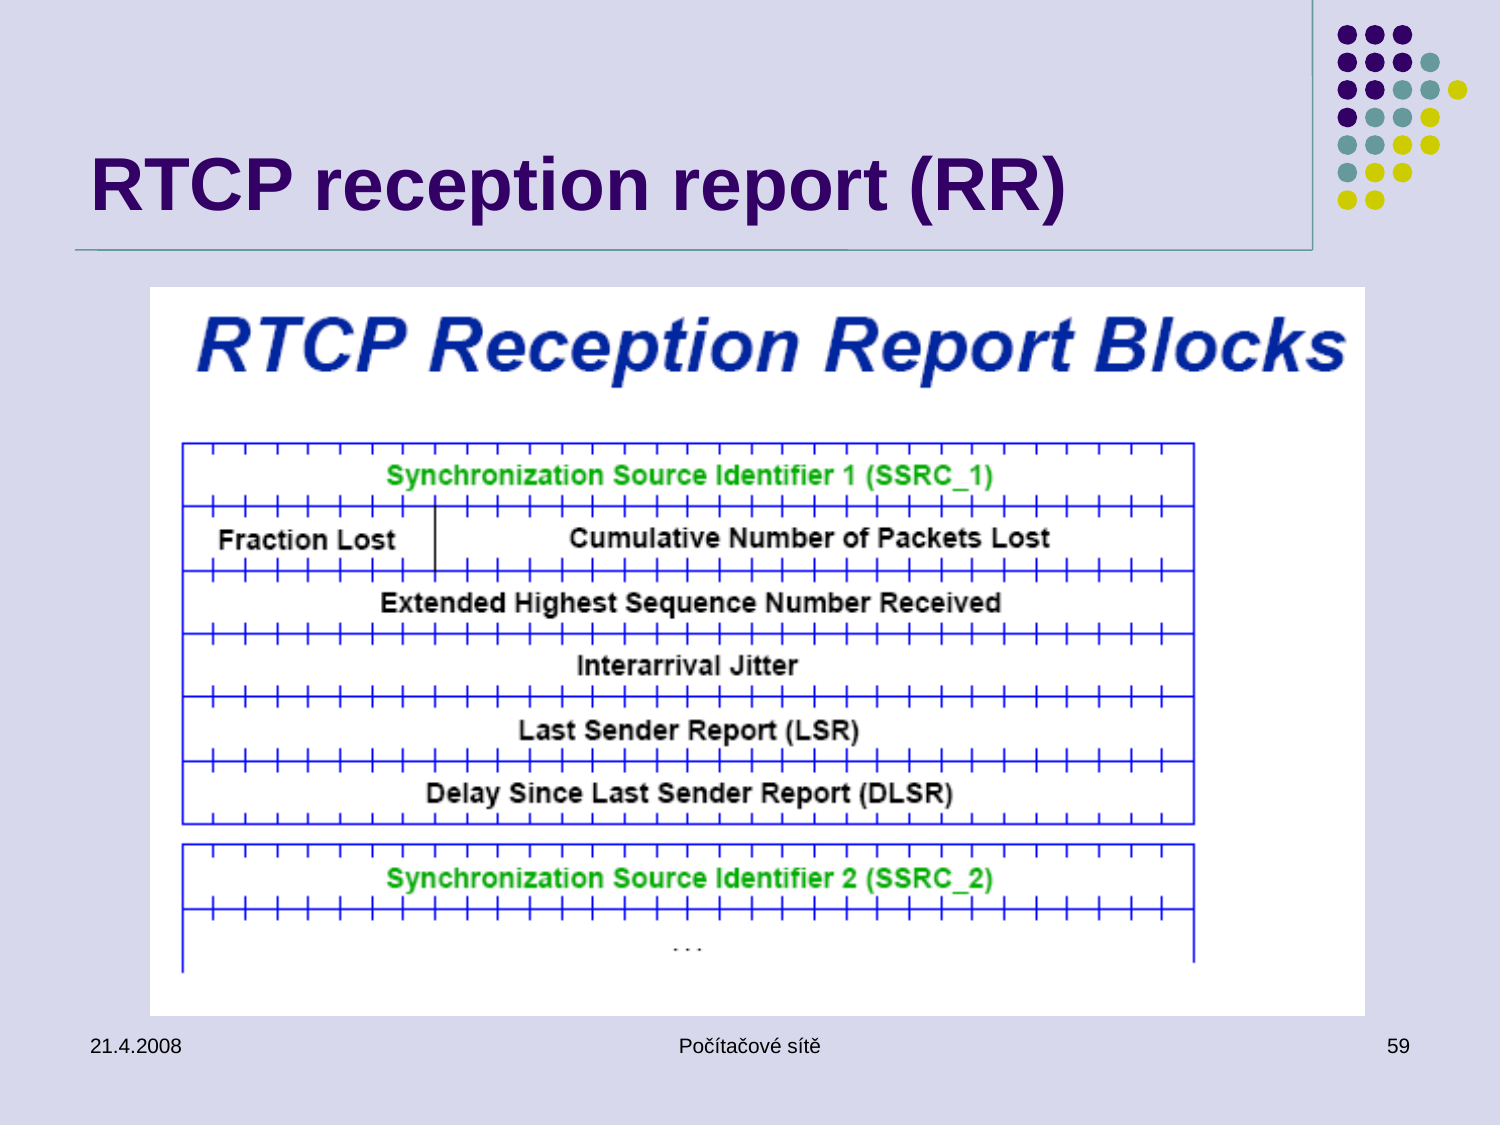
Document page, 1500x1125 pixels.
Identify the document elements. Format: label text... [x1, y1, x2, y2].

footer Počítačové sítě [512, 1025, 988, 1100]
slide_number 59 [1074, 1025, 1425, 1100]
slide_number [75, 1025, 425, 1100]
picture [149, 287, 1365, 1016]
title RTCP reception report (RR) [75, 20, 1313, 233]
